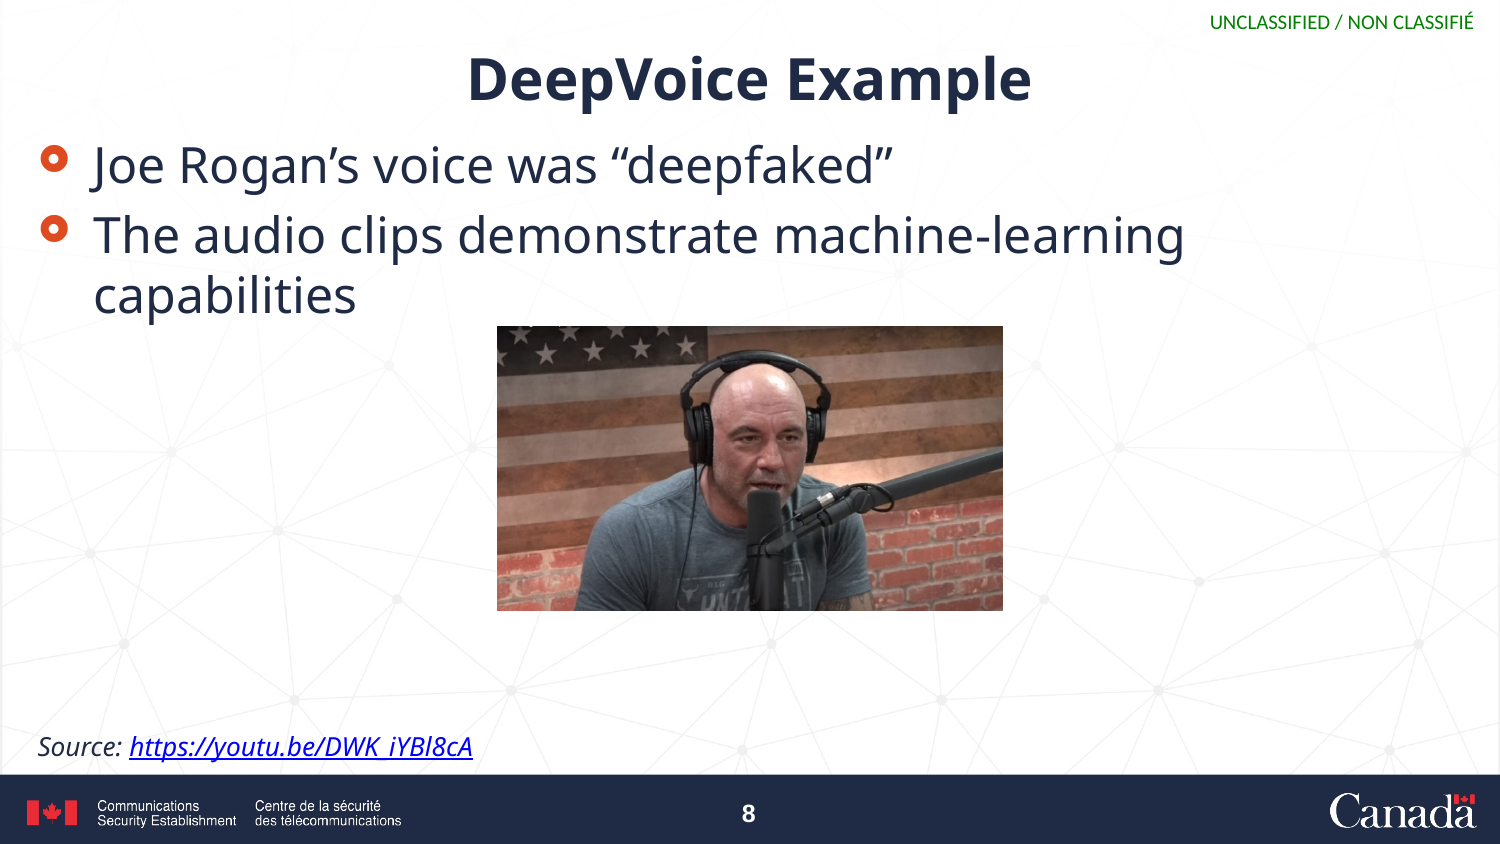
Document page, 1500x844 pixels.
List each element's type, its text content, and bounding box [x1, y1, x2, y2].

picture [1330, 793, 1477, 828]
title DeepVoice Example [22, 41, 1478, 102]
list Source: https://youtu.be/DWK_iYBl8cA [22, 687, 1478, 774]
picture [27, 800, 401, 828]
list Joe Rogan’s voice was “deepfaked” The audio clips demonstrate machine-learning capabilities [22, 126, 1478, 687]
picture [0, 0, 1500, 774]
picture [497, 325, 1003, 611]
